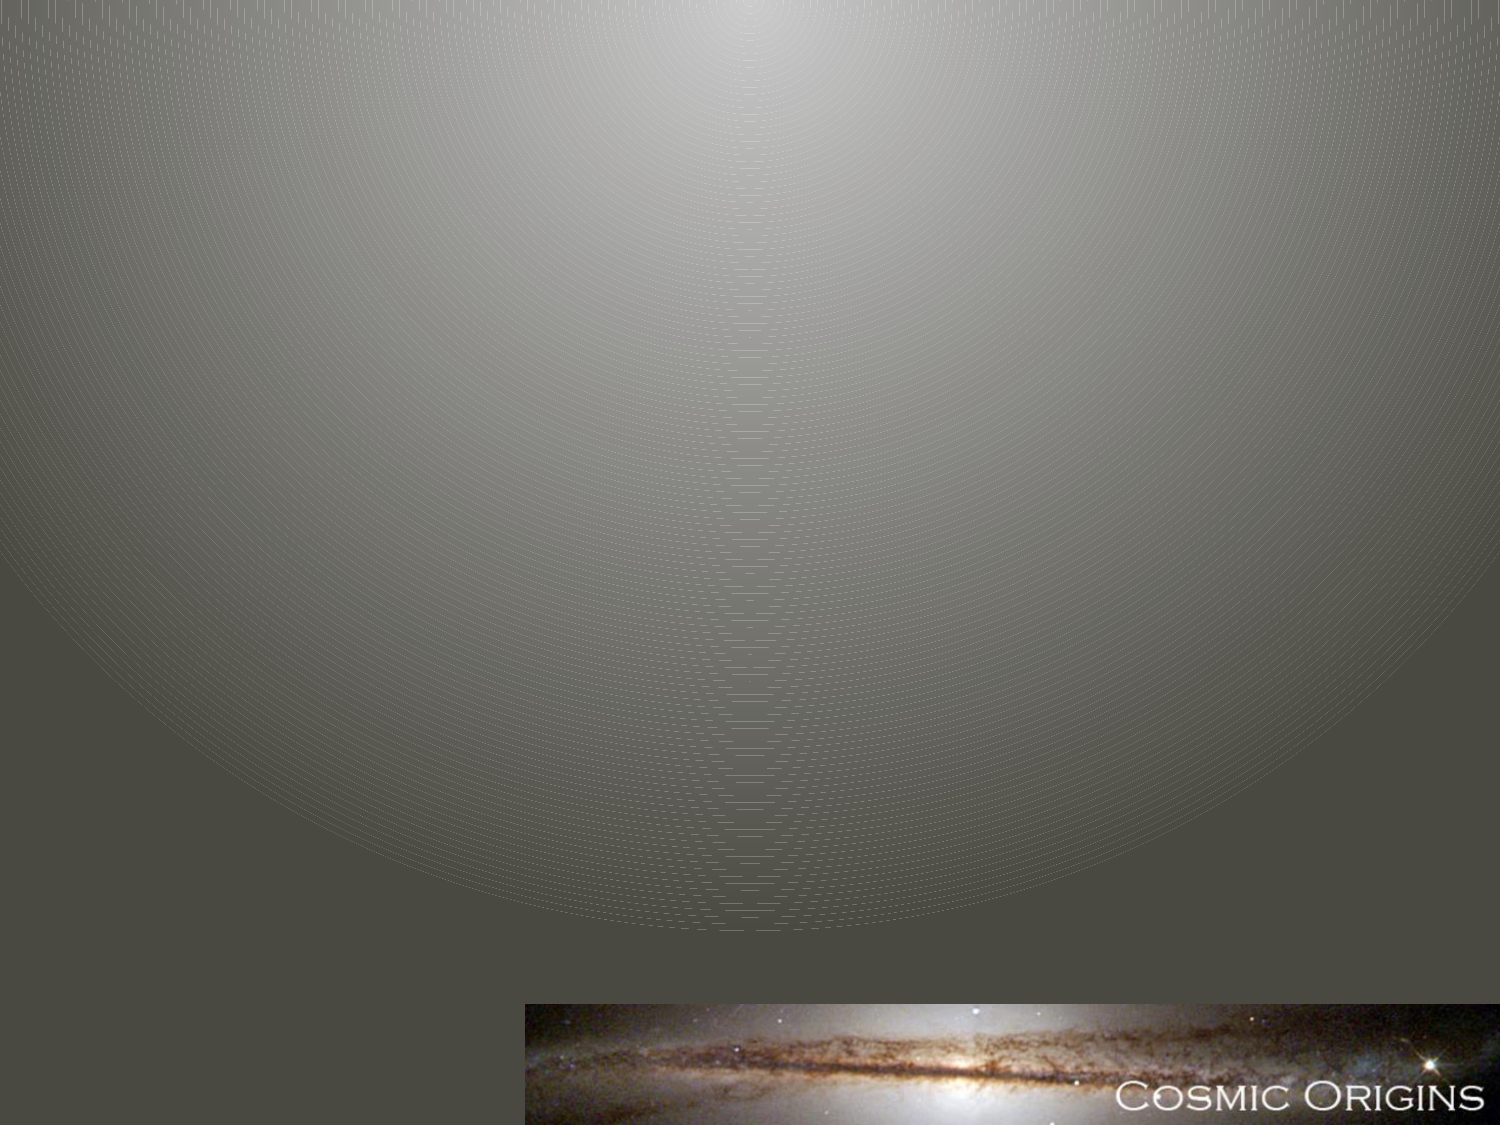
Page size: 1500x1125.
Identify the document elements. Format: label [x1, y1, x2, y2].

picture [525, 1004, 1500, 1125]
